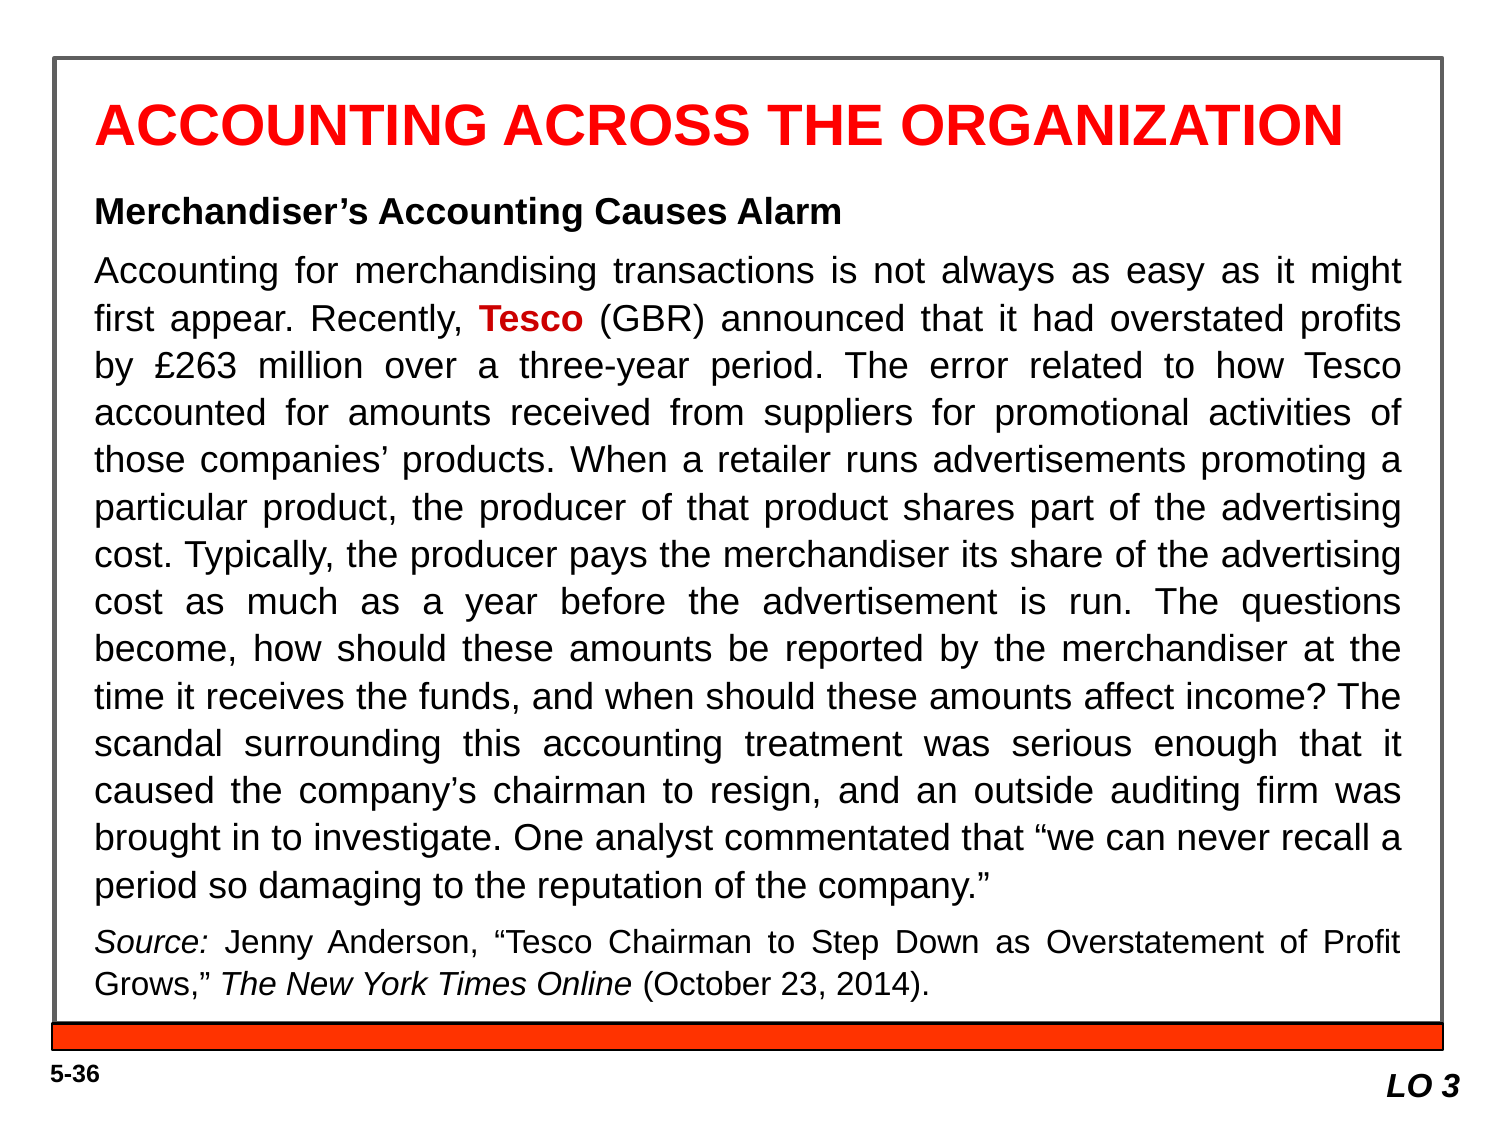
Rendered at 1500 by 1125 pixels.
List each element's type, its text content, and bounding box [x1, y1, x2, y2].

text_box [54, 58, 1442, 1023]
text_box LO 3 [1350, 1056, 1475, 1112]
text_box [52, 1023, 1443, 1050]
